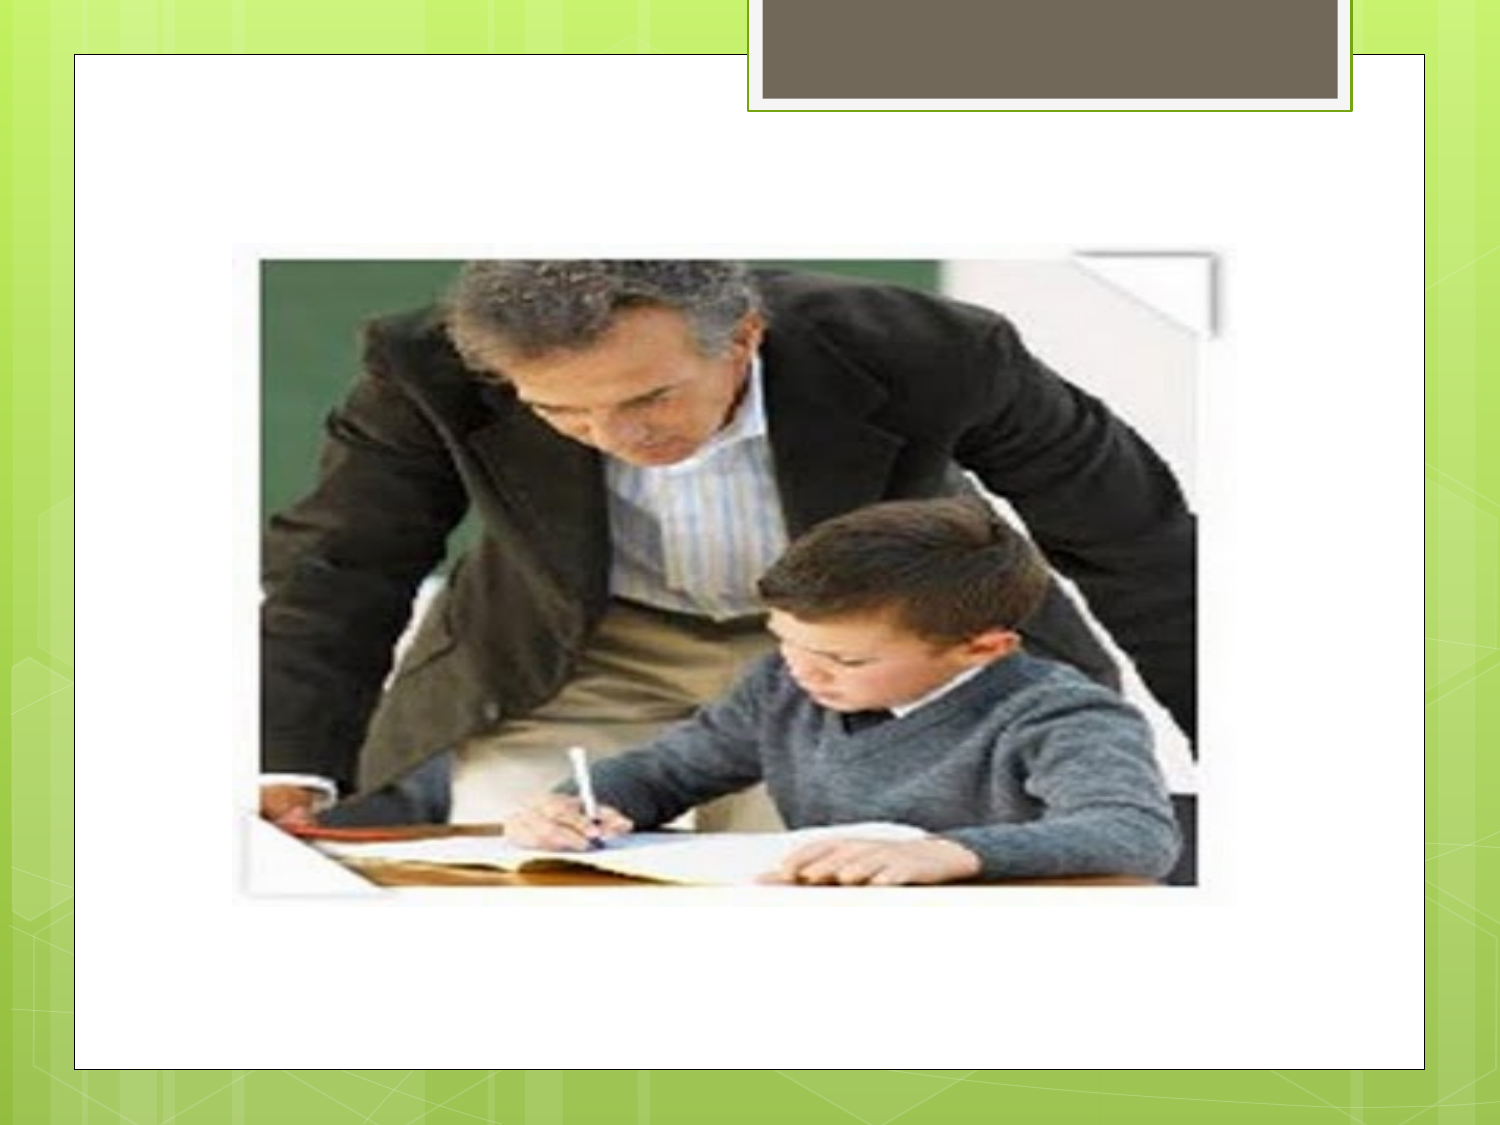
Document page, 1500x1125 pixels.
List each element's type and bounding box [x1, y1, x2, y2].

picture [232, 243, 1238, 908]
